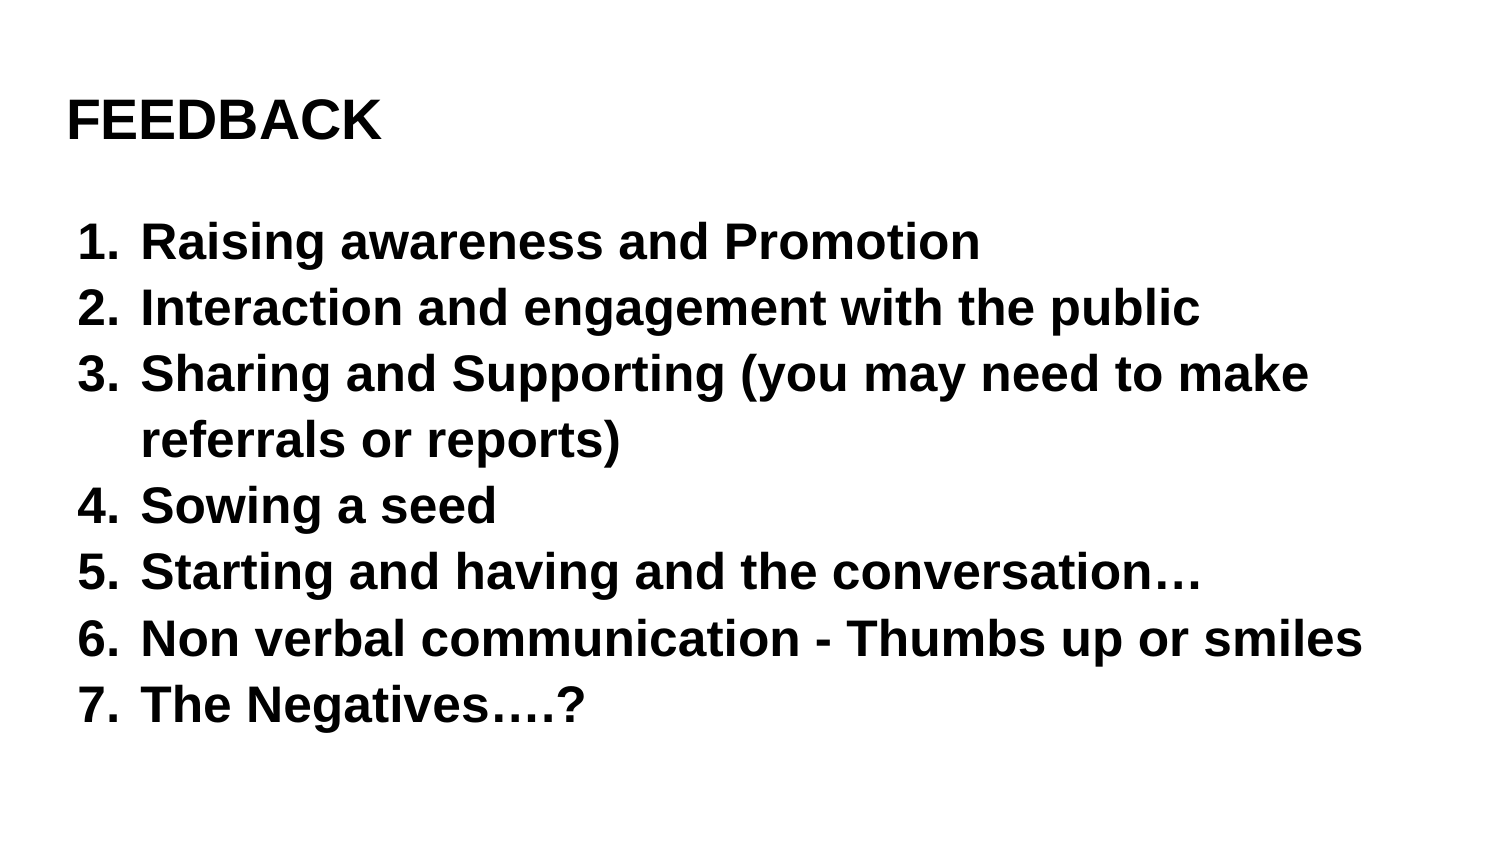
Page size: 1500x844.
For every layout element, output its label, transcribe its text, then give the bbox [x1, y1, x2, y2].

list Raising awareness and Promotion Interaction and engagement with the public Sharing and Supporting (you may need to make referrals or reports) Sowing a seed Starting and having and the conversation… Non verbal communication - Thumbs up or smiles The Negatives….? [51, 189, 1449, 750]
title FEEDBACK [51, 72, 1449, 167]
